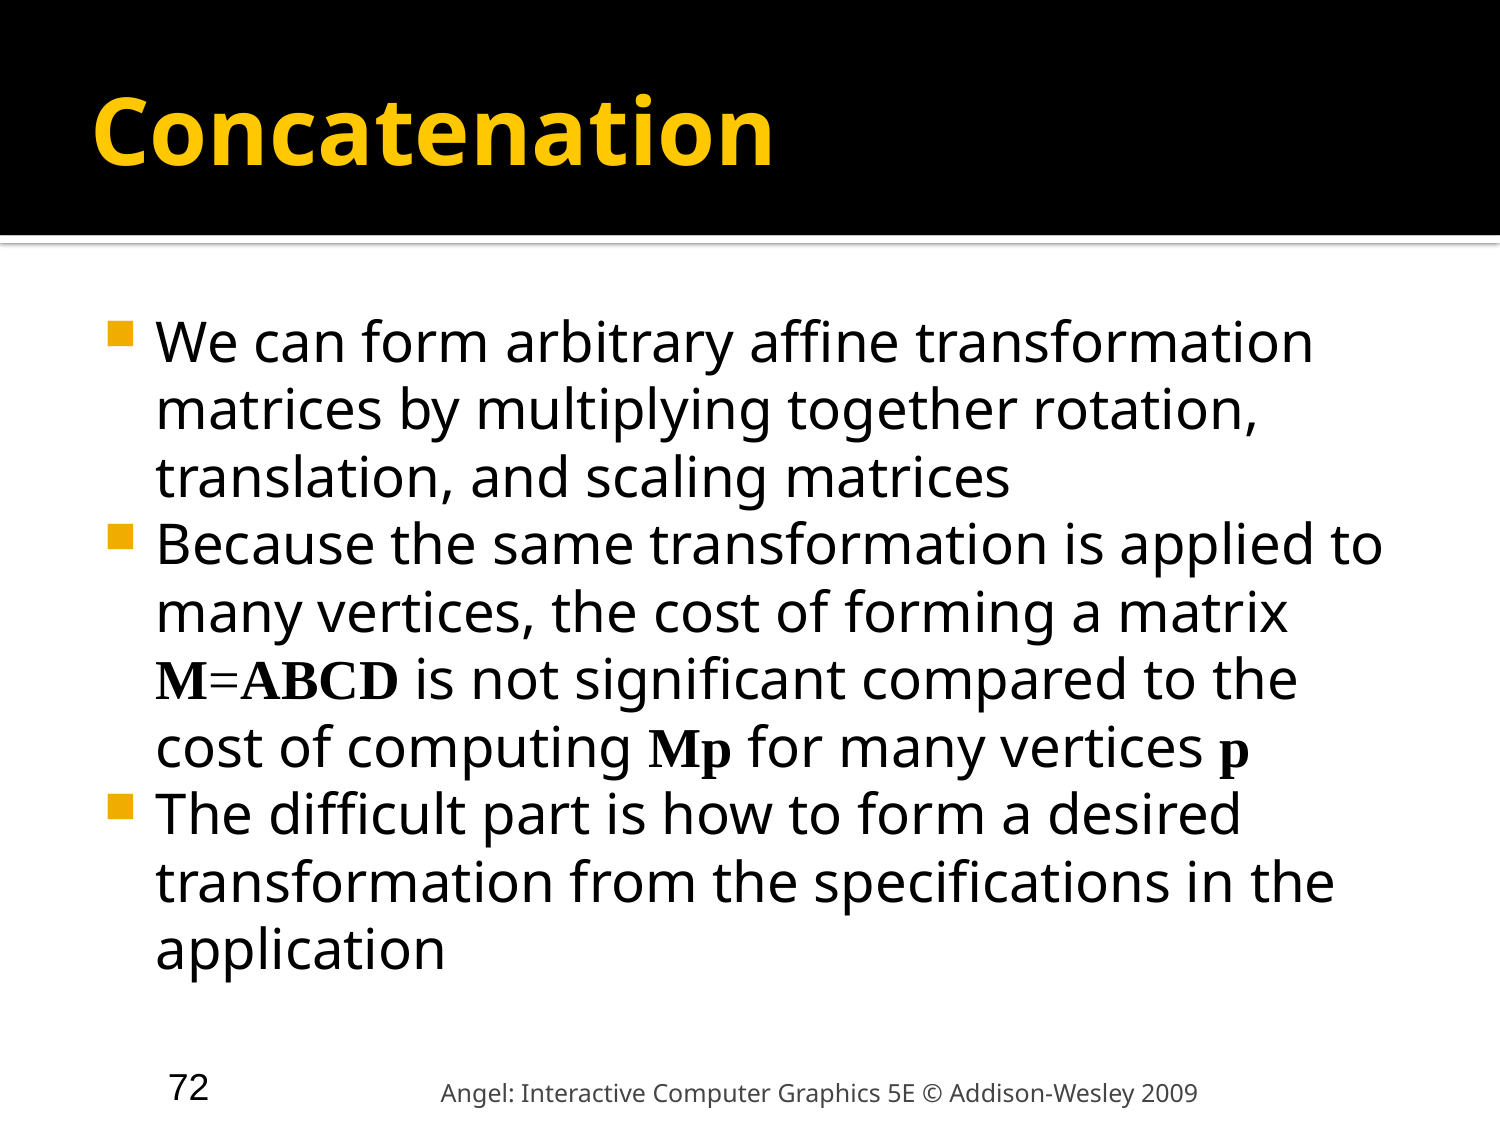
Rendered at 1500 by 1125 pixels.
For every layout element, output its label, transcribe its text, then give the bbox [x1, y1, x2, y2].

slide_number 72 [75, 1062, 425, 1108]
title Concatenation [75, 25, 1425, 231]
footer Angel: Interactive Computer Graphics 5E © Addison-Wesley 2009 [433, 1062, 1337, 1108]
list We can form arbitrary affine transformation matrices by multiplying together rotation, translation, and scaling matrices Because the same transformation is applied to many vertices, the cost of forming a matrix M=ABCD is not significant compared to the cost of computing Mp for many vertices p The difficult part is how to form a desired transformation from the specifications in the application [75, 291, 1425, 1050]
